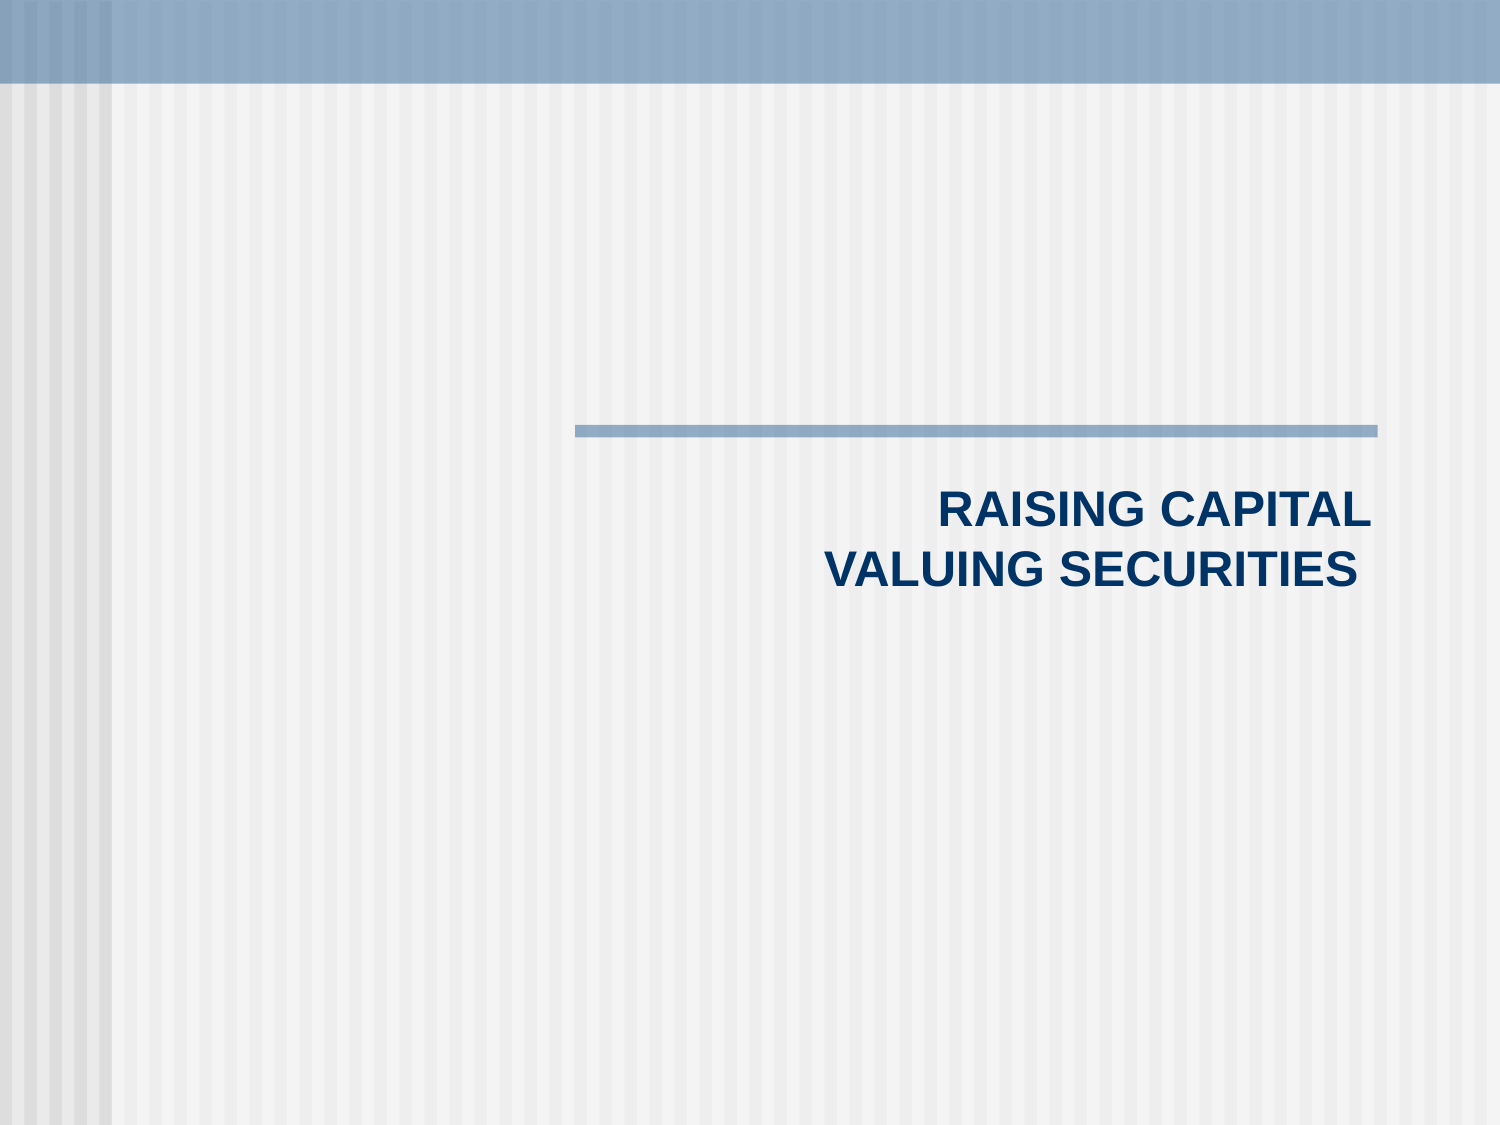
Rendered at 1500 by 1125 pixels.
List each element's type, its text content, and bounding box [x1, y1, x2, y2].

subtitle RAISING CAPITAL VALUING SECURITIES [659, 468, 1388, 981]
